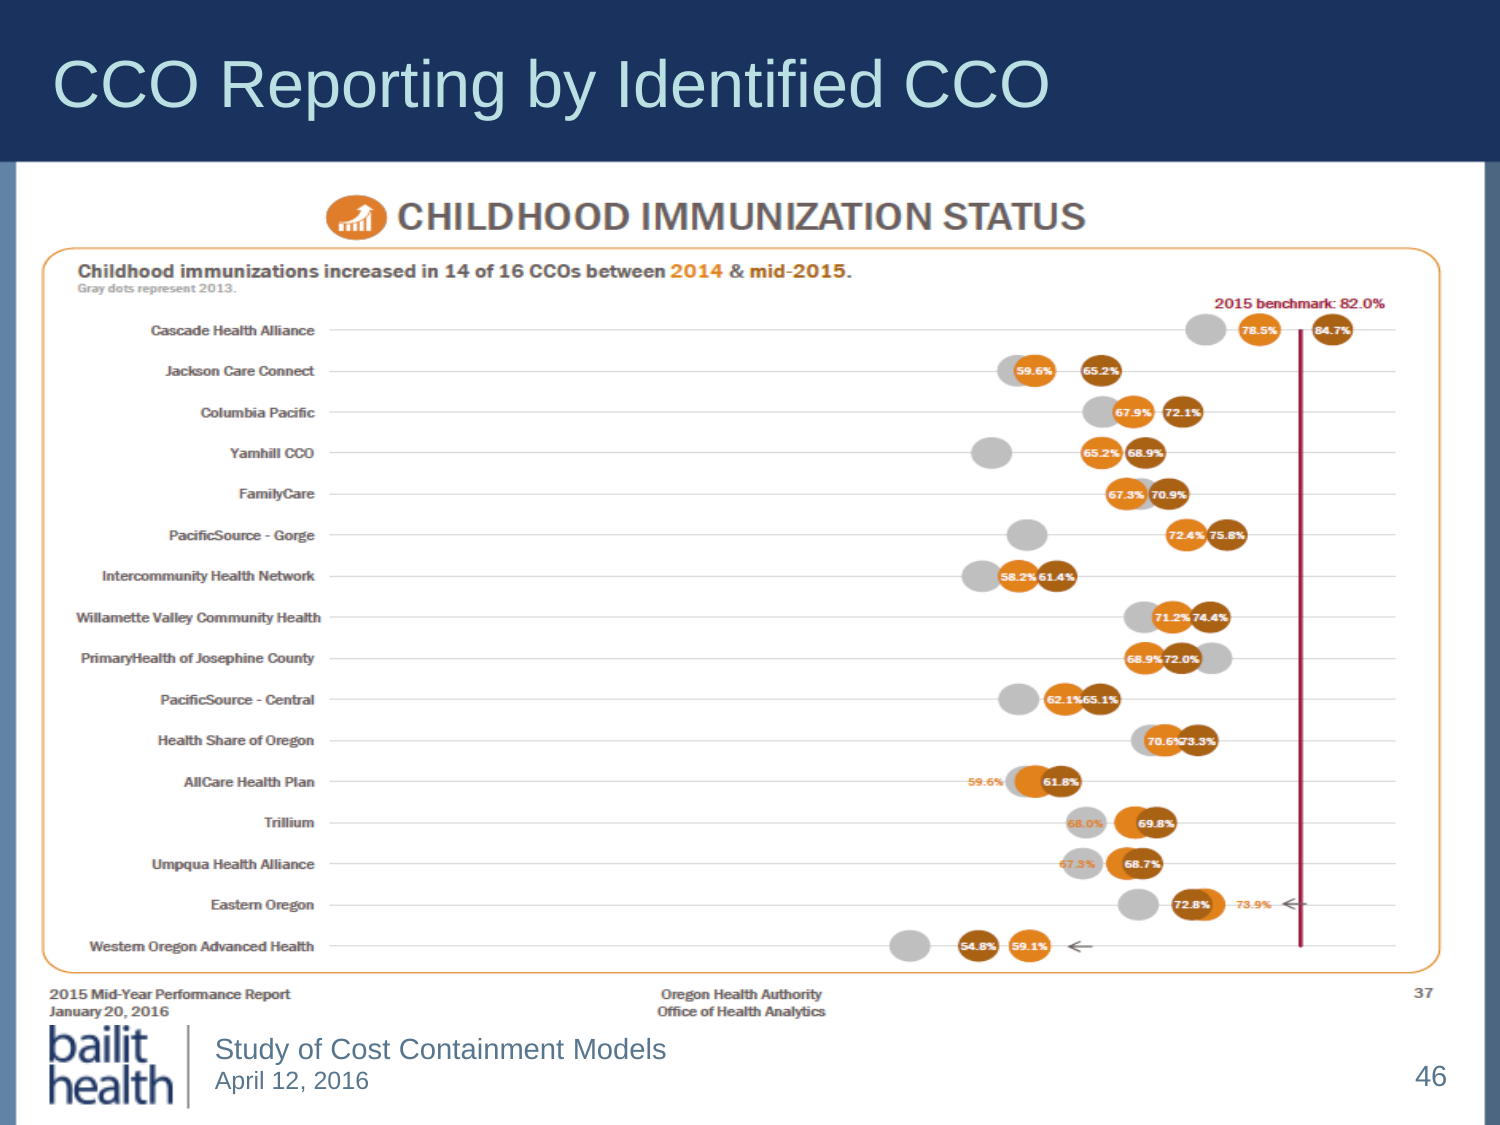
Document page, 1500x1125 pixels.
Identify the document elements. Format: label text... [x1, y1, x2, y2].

title CCO Reporting by Identified CCO [37, 0, 1313, 175]
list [37, 187, 1451, 1026]
picture [0, 0, 1500, 1125]
slide_number 46 [1374, 1050, 1463, 1088]
